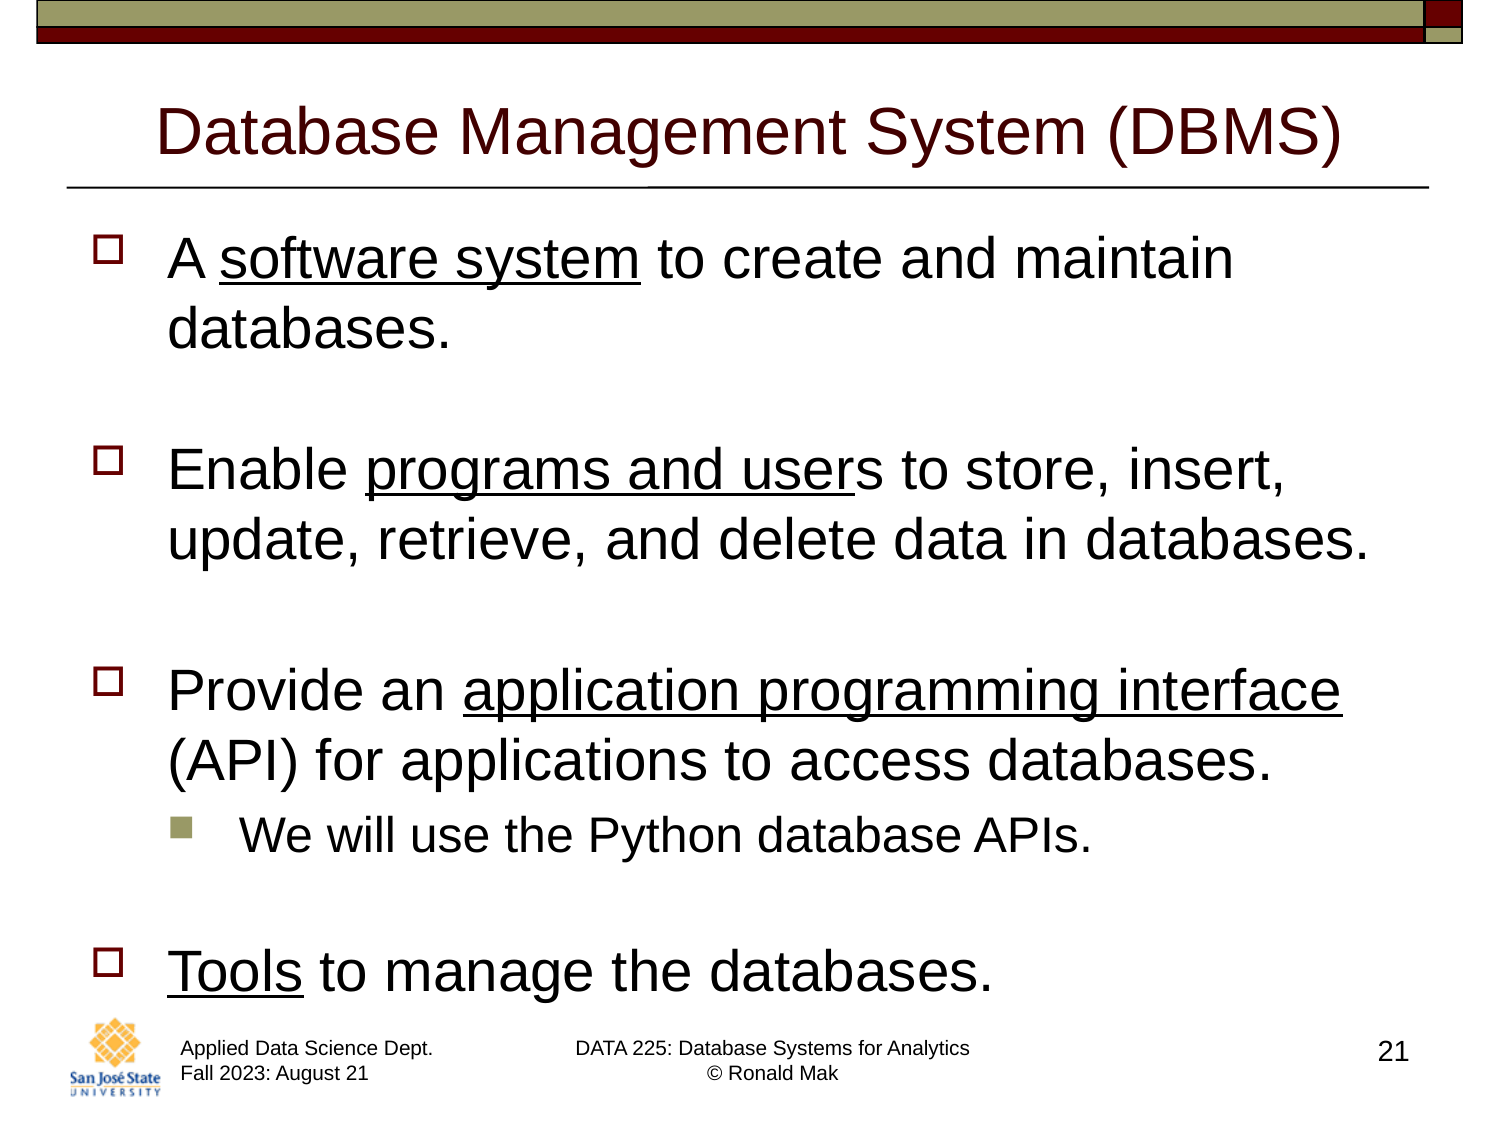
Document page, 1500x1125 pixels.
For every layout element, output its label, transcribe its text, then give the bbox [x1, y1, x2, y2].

title Database Management System (DBMS) [75, 67, 1425, 175]
picture [60, 1012, 166, 1112]
slide_number 21 [1112, 1025, 1425, 1100]
list A software system to create and maintain databases. Enable programs and users to store, insert, update, retrieve, and delete data in databases. Provide an application programming interface (API) for applications to access databases. We will use the Python database APIs. Tools to manage the databases. [75, 212, 1425, 1006]
